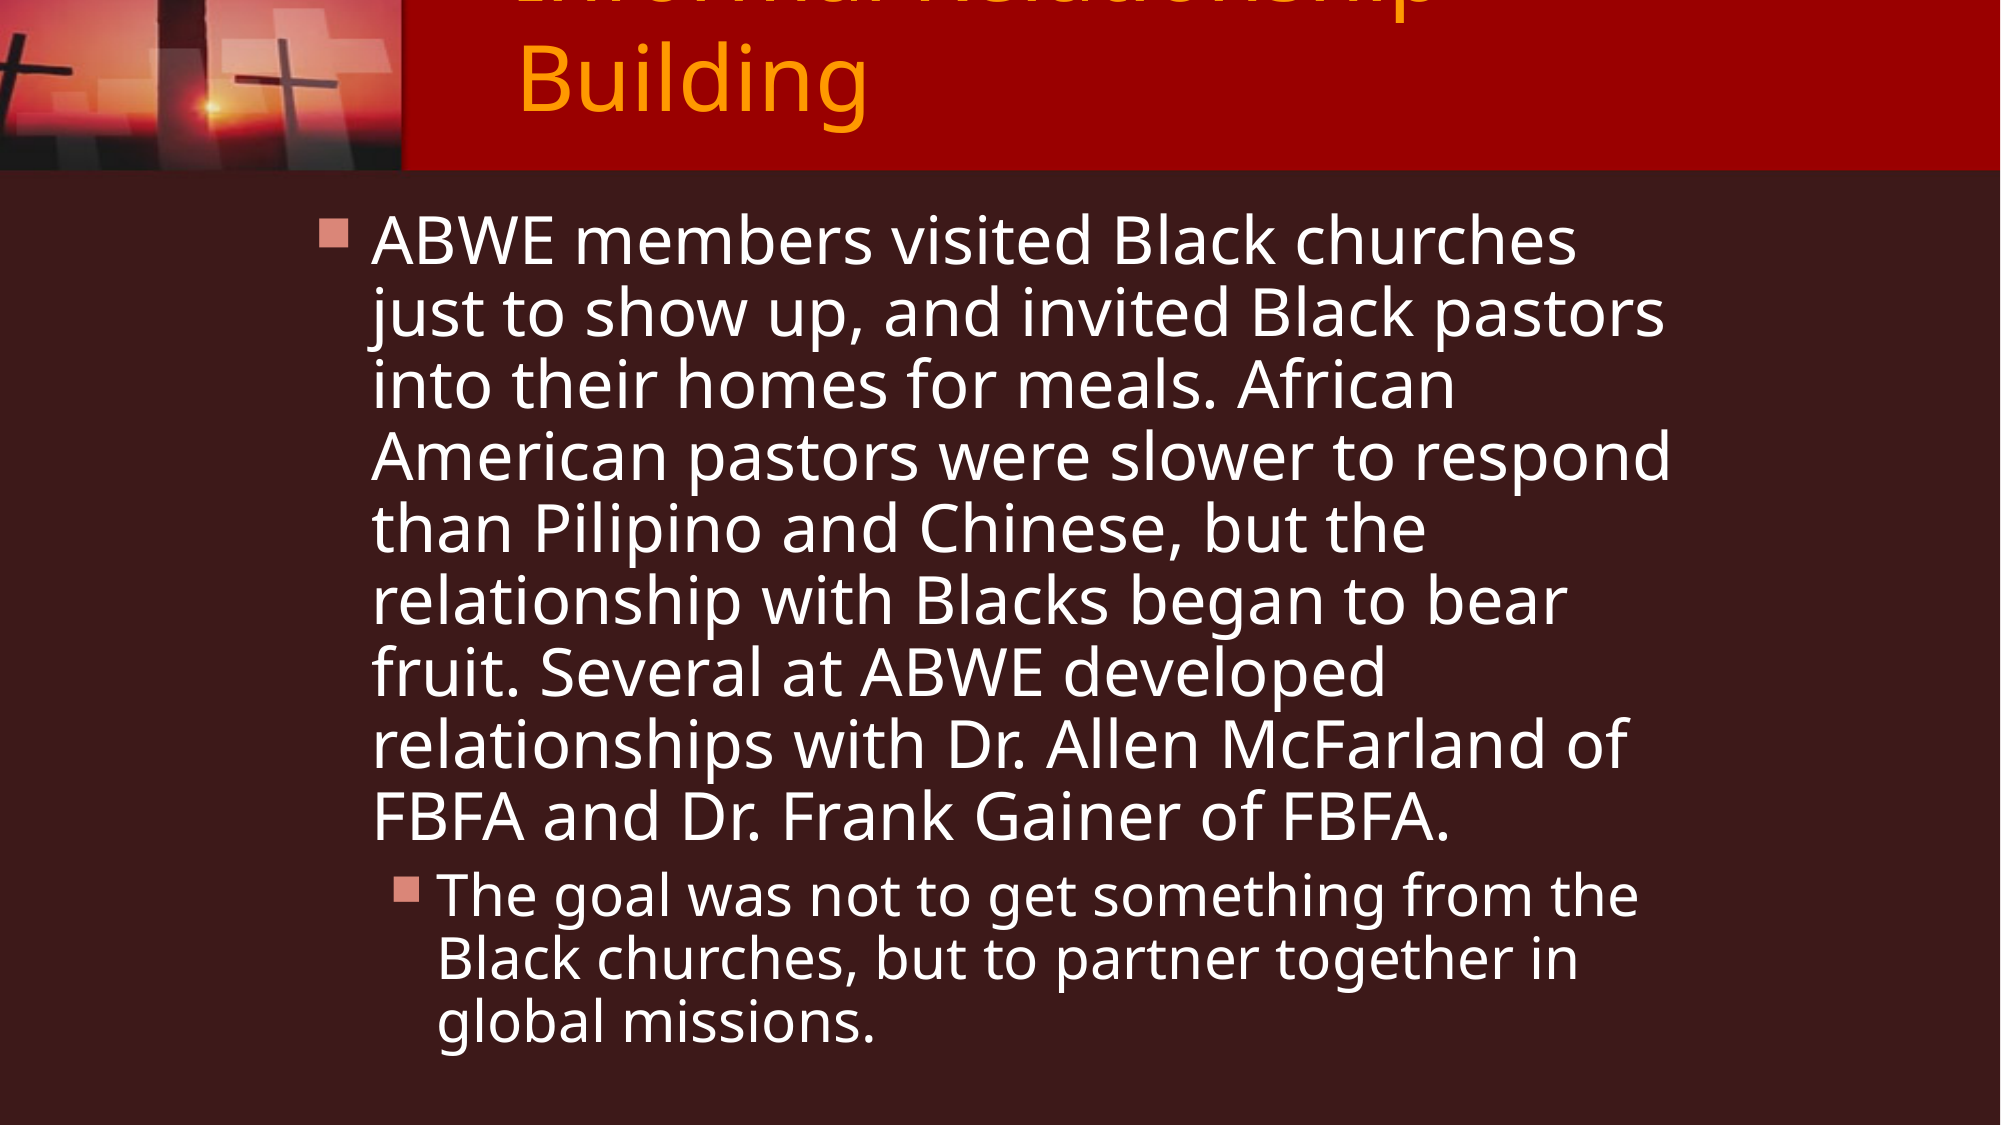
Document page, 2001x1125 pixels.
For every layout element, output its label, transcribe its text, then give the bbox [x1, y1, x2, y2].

picture [0, 0, 2001, 1125]
title Informal Relationship Building [500, 0, 1750, 138]
list ABWE members visited Black churches just to show up, and invited Black pastors into their homes for meals. African American pastors were slower to respond than Pilipino and Chinese, but the relationship with Blacks began to bear fruit. Several at ABWE developed relationships with Dr. Allen McFarland of FBFA and Dr. Frank Gainer of FBFA. The goal was not to get something from the Black churches, but to partner together in global missions. [300, 200, 1713, 1063]
